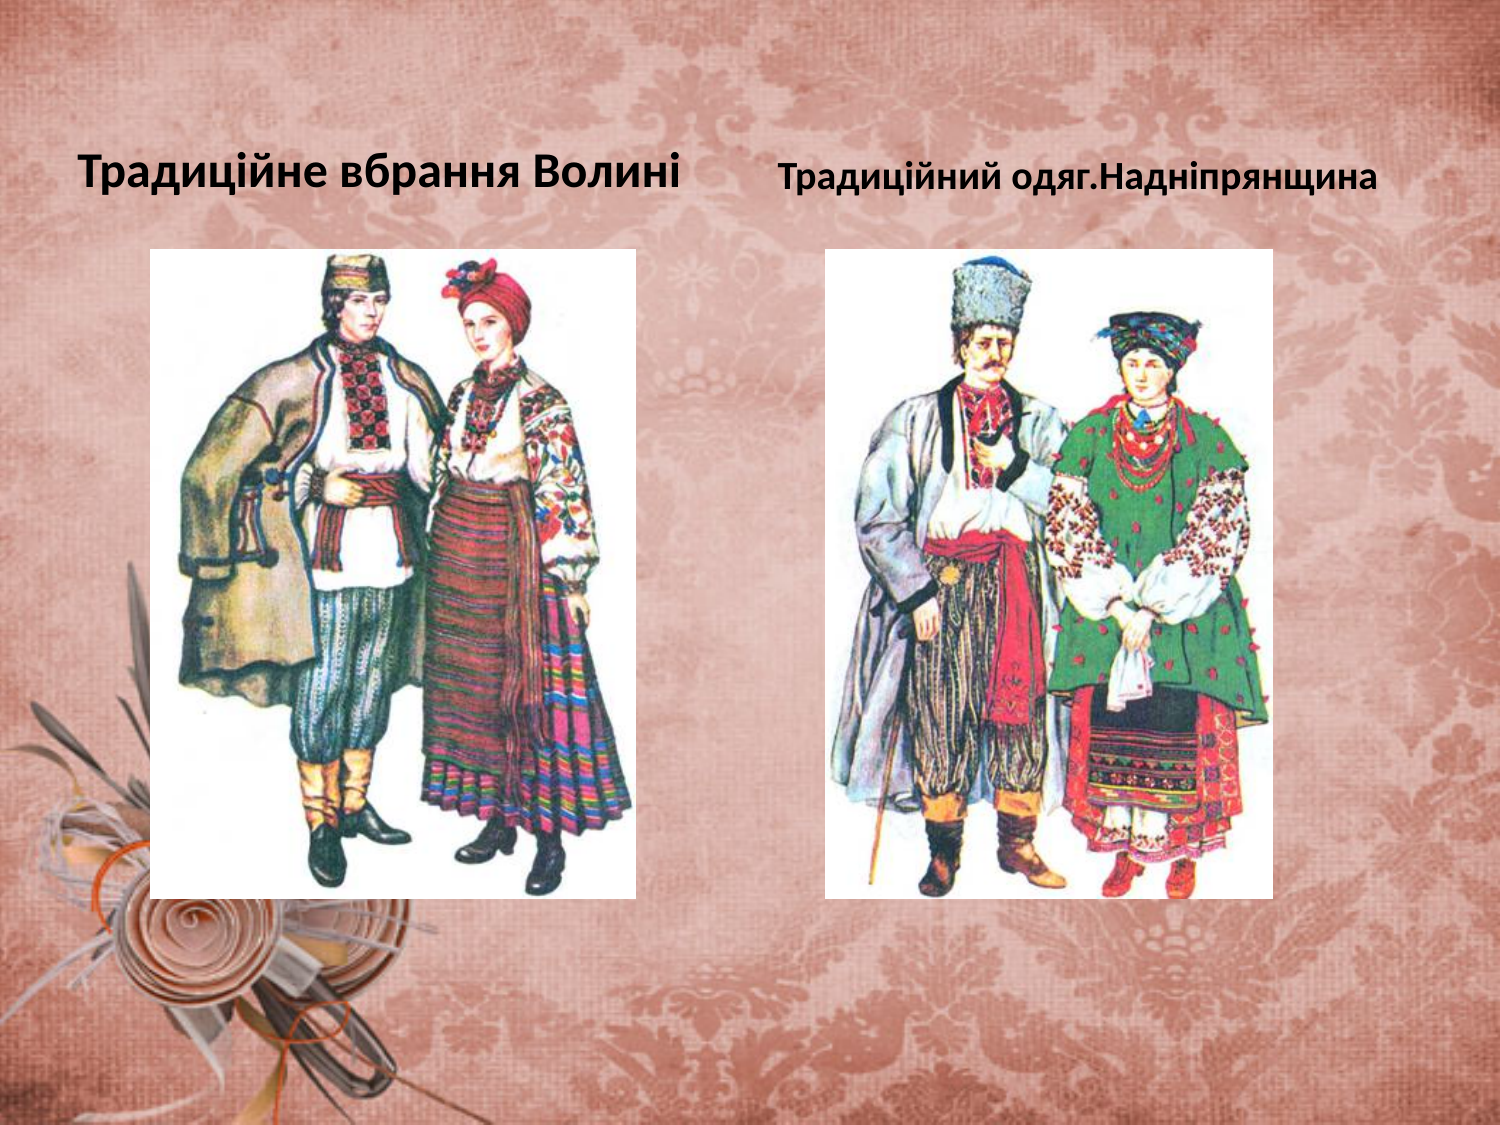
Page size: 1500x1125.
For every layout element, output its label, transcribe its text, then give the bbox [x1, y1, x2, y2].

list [824, 249, 1273, 899]
picture [0, 0, 1500, 1125]
list Традиційне вбрання Волині [62, 99, 726, 205]
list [149, 249, 636, 899]
list Традиційний одяг.Надніпрянщина [762, 99, 1426, 205]
